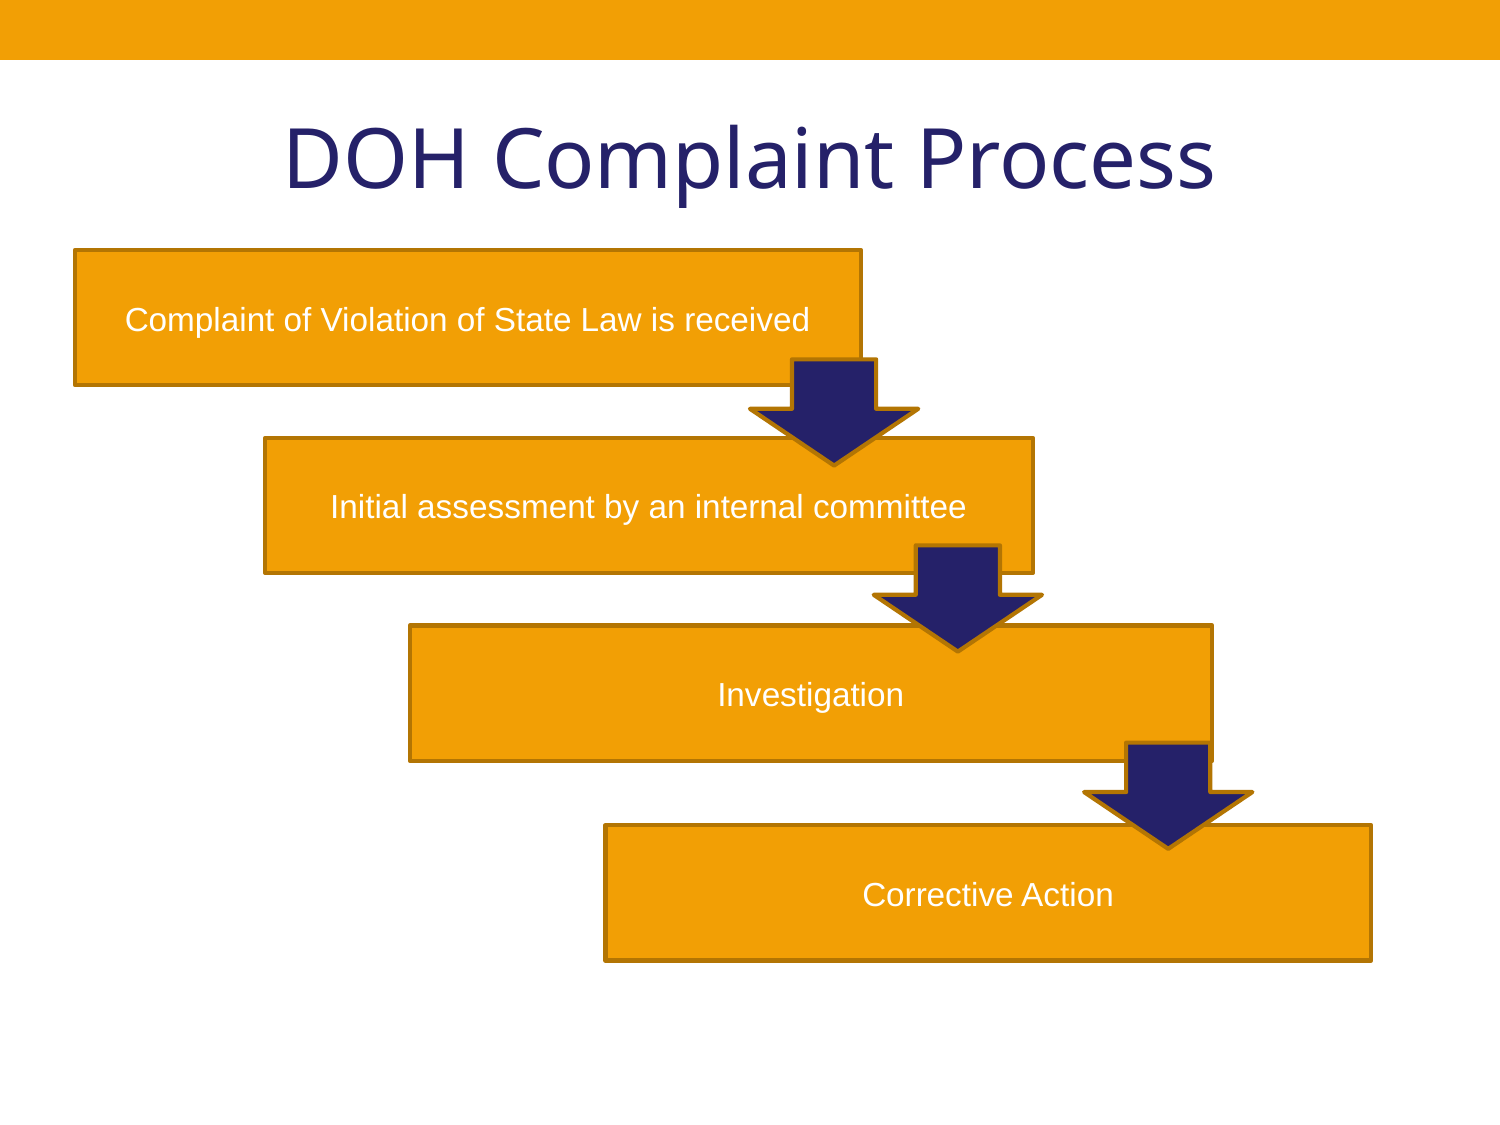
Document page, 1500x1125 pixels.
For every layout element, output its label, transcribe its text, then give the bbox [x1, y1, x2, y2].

text_box [1082, 740, 1255, 851]
text_box Complaint of Violation of State Law is received [73, 248, 863, 387]
text_box Investigation [408, 623, 1214, 763]
title DOH Complaint Process [75, 74, 1425, 237]
text_box Initial assessment by an internal committee [263, 436, 1035, 575]
text_box [747, 357, 921, 468]
text_box [871, 543, 1045, 654]
text_box Corrective Action [603, 823, 1373, 963]
